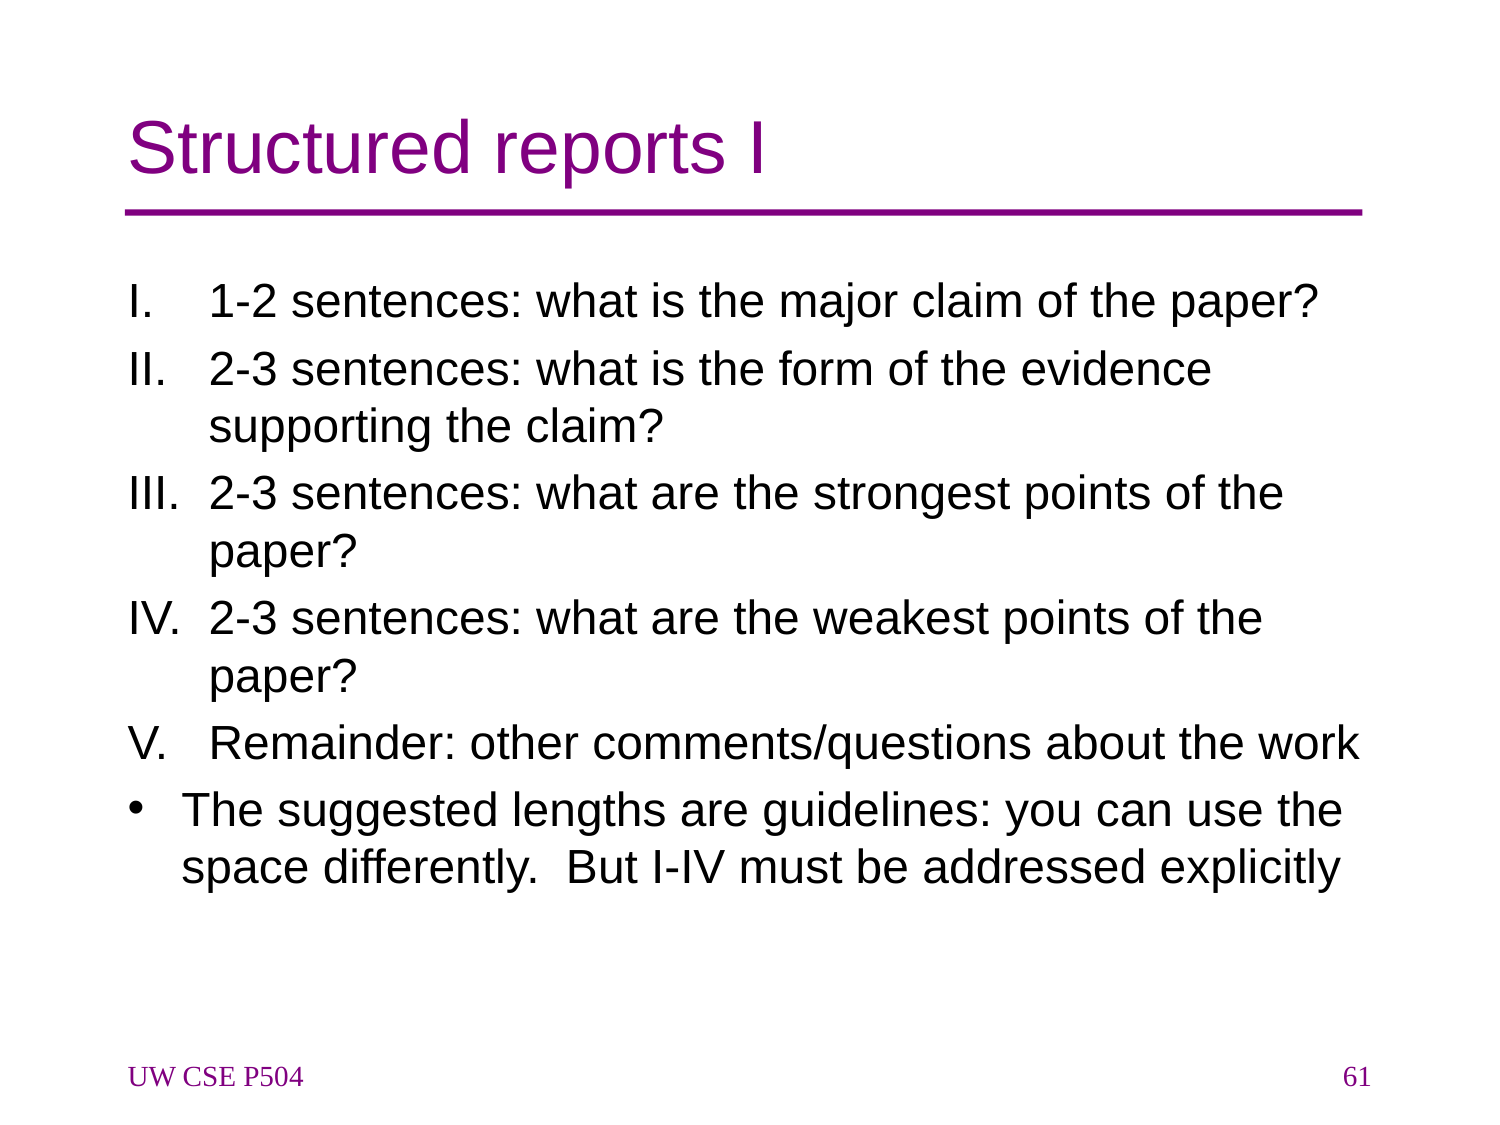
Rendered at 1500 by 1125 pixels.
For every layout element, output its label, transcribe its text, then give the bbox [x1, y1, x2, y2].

title Structured reports I [112, 49, 1388, 238]
slide_number UW CSE P504 [112, 1049, 426, 1125]
list 1-2 sentences: what is the major claim of the paper? 2-3 sentences: what is the form of the evidence supporting the claim? 2-3 sentences: what are the strongest points of the paper? 2-3 sentences: what are the weakest points of the paper? Remainder: other comments/questions about the work The suggested lengths are guidelines: you can use the space differently. But I-IV must be addressed explicitly [112, 262, 1388, 1001]
slide_number 61 [1074, 1049, 1388, 1125]
